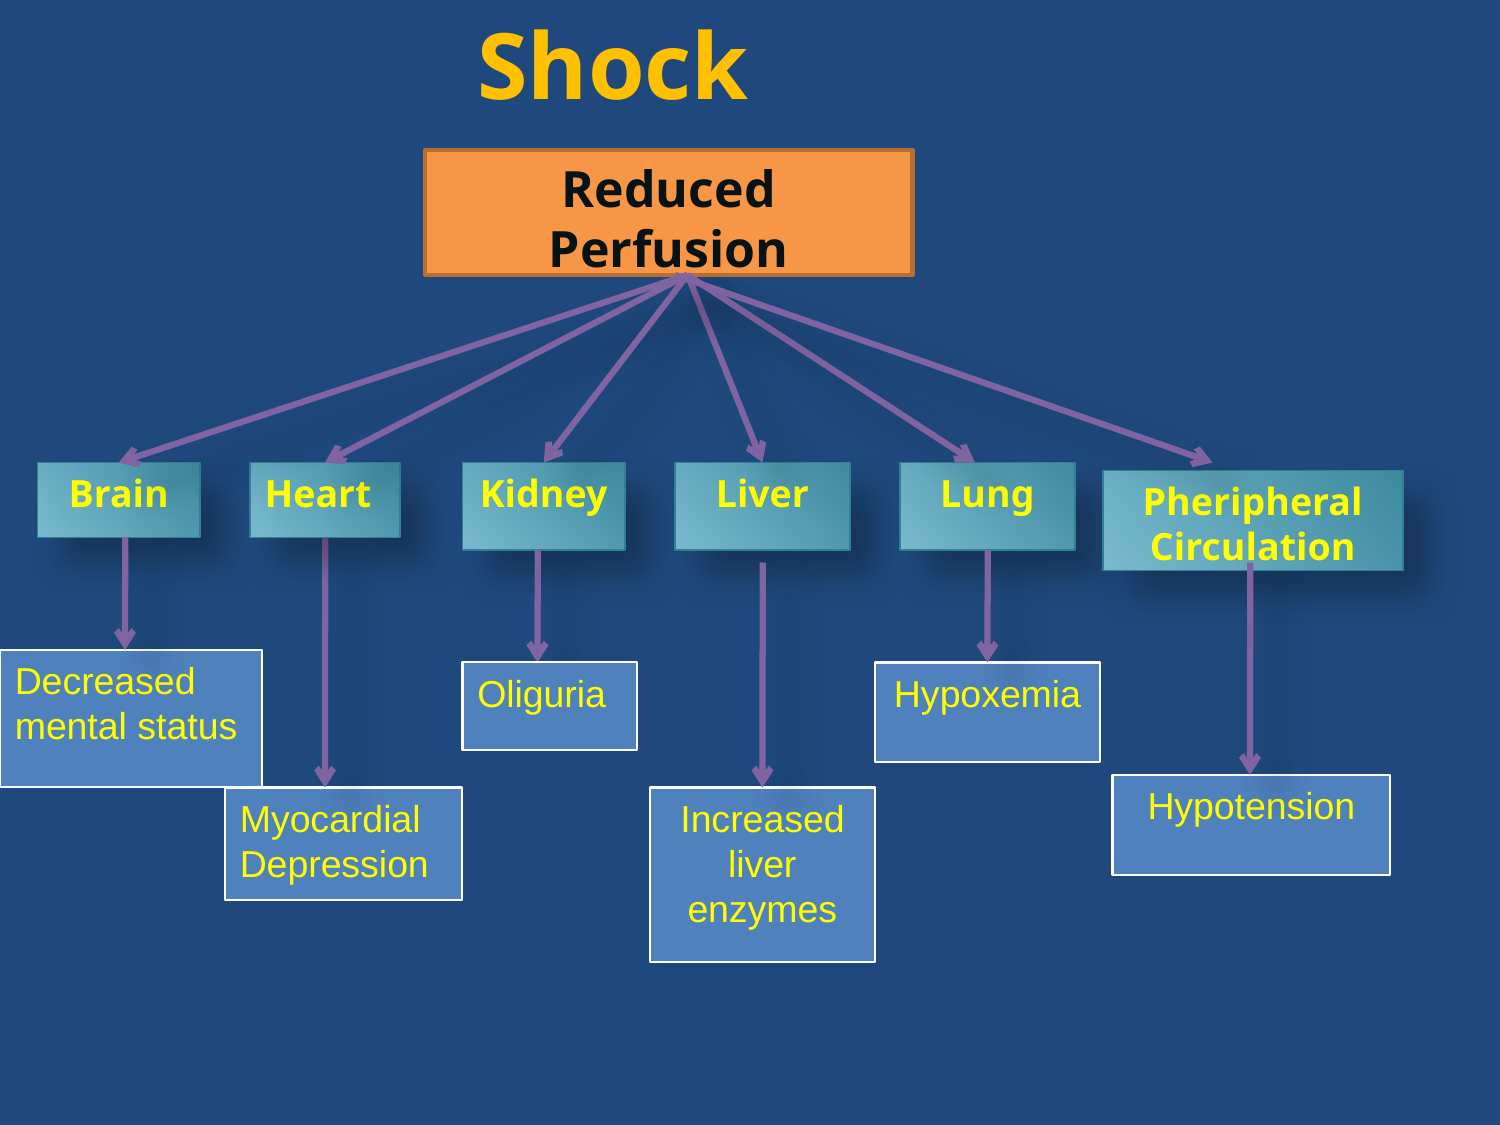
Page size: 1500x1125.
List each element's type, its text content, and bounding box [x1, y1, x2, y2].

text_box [118, 274, 324, 463]
text_box Kidney [462, 509, 626, 551]
text_box Liver [674, 509, 851, 551]
text_box Myocardial Depression [224, 787, 463, 900]
text_box Brain [37, 462, 201, 538]
text_box Hypotension [1112, 774, 1391, 875]
title Shock [0, 0, 1227, 126]
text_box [324, 274, 674, 463]
text_box Reduced Perfusion [423, 148, 915, 274]
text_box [521, 296, 674, 441]
text_box Pheripheral Circulation [1102, 470, 1404, 571]
text_box Heart [249, 506, 401, 538]
text_box Increased liver enzymes [649, 787, 875, 963]
text_box Lung [899, 506, 1076, 551]
text_box Decreased mental status [0, 649, 263, 788]
text_box Oliguria [462, 662, 638, 750]
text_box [674, 274, 1213, 463]
text_box Hypoxemia [874, 662, 1100, 763]
